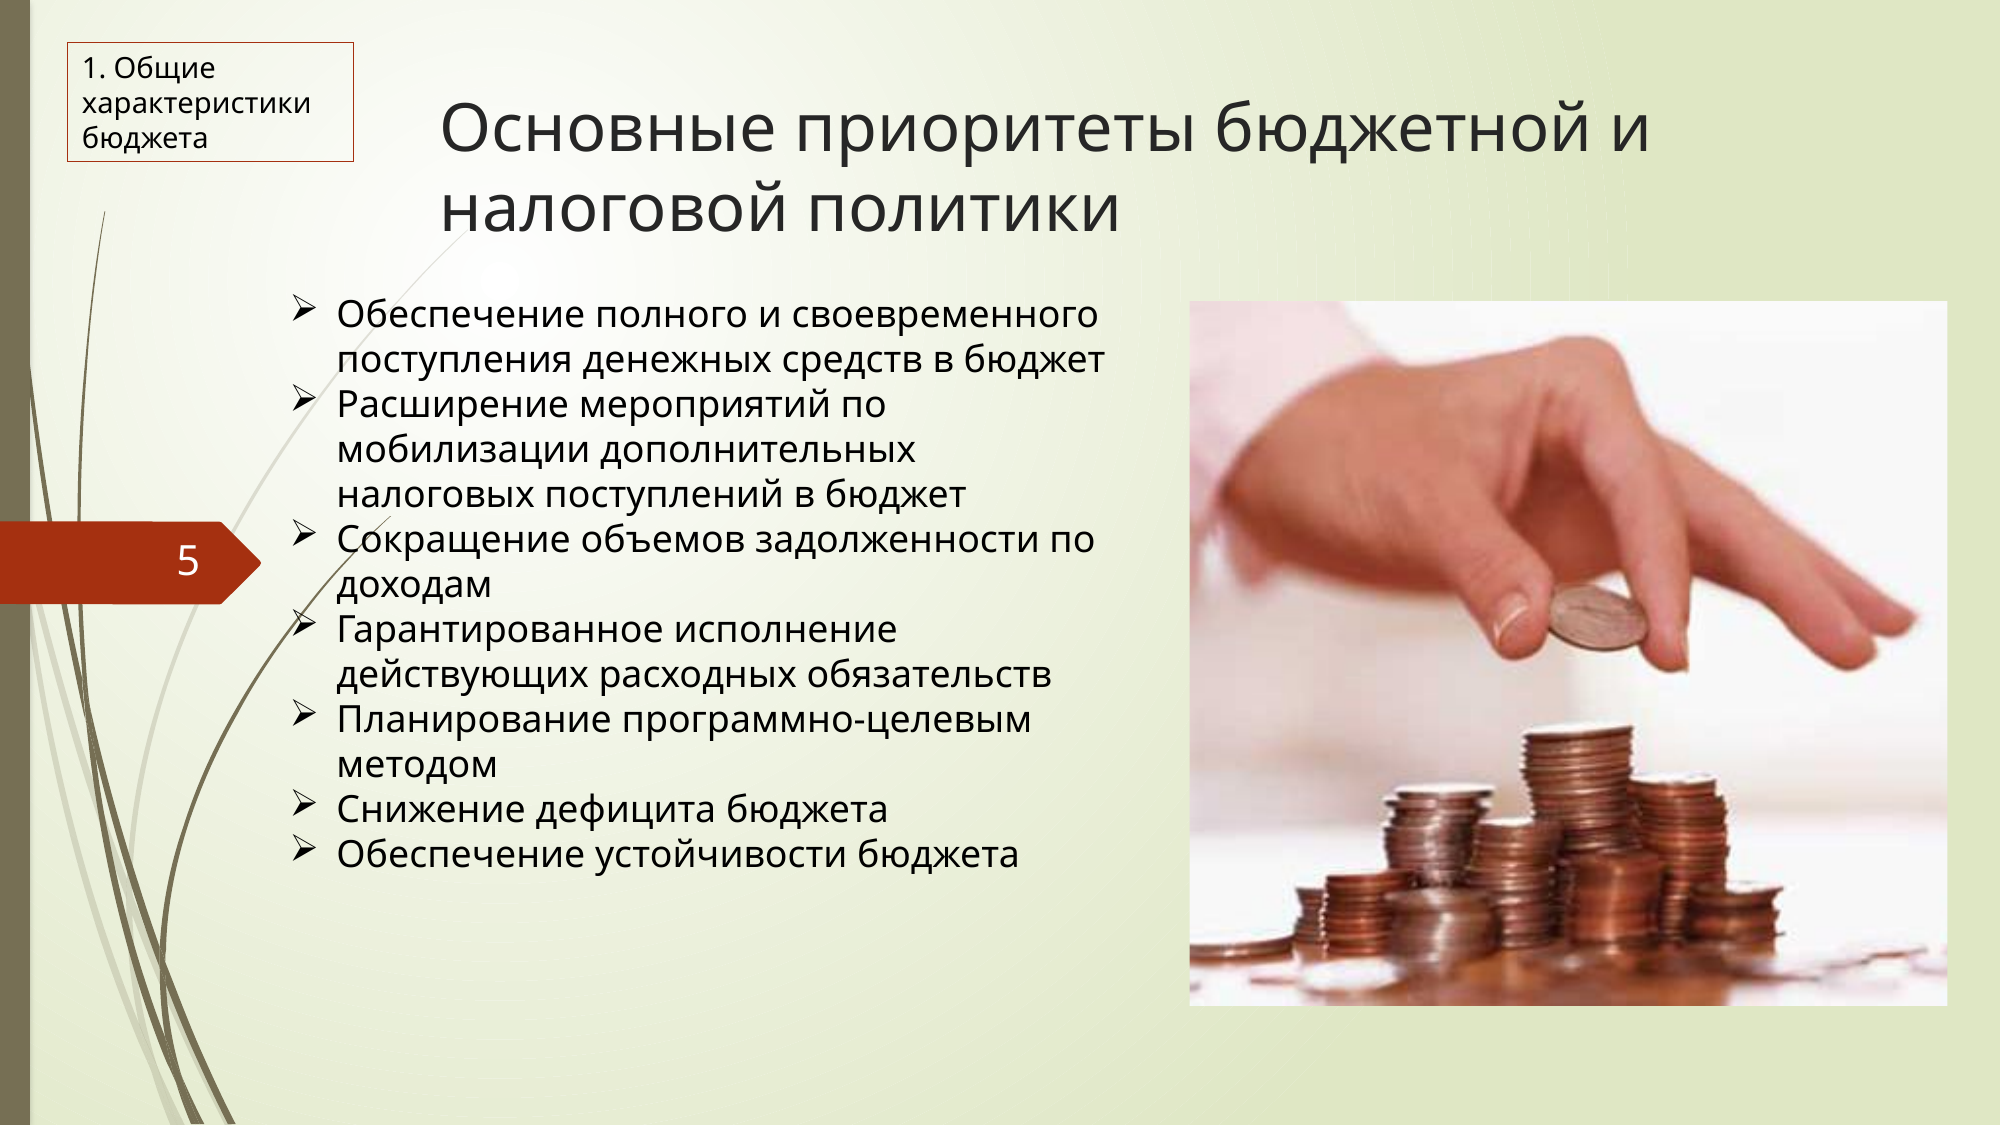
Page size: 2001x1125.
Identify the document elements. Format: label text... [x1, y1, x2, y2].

text_box Обеспечение полного и своевременного поступления денежных средств в бюджет Расширение мероприятий по мобилизации дополнительных налоговых поступлений в бюджет Сокращение объемов задолженности по доходам Гарантированное исполнение действующих расходных обязательств Планирование программно-целевым методом Снижение дефицита бюджета Обеспечение устойчивости бюджета [274, 282, 1130, 883]
title Основные приоритеты бюджетной и налоговой политики [424, 74, 1888, 256]
slide_number 5 [87, 532, 216, 592]
picture [1189, 301, 1948, 1006]
text_box 1. Общие характеристики бюджета [67, 42, 354, 162]
